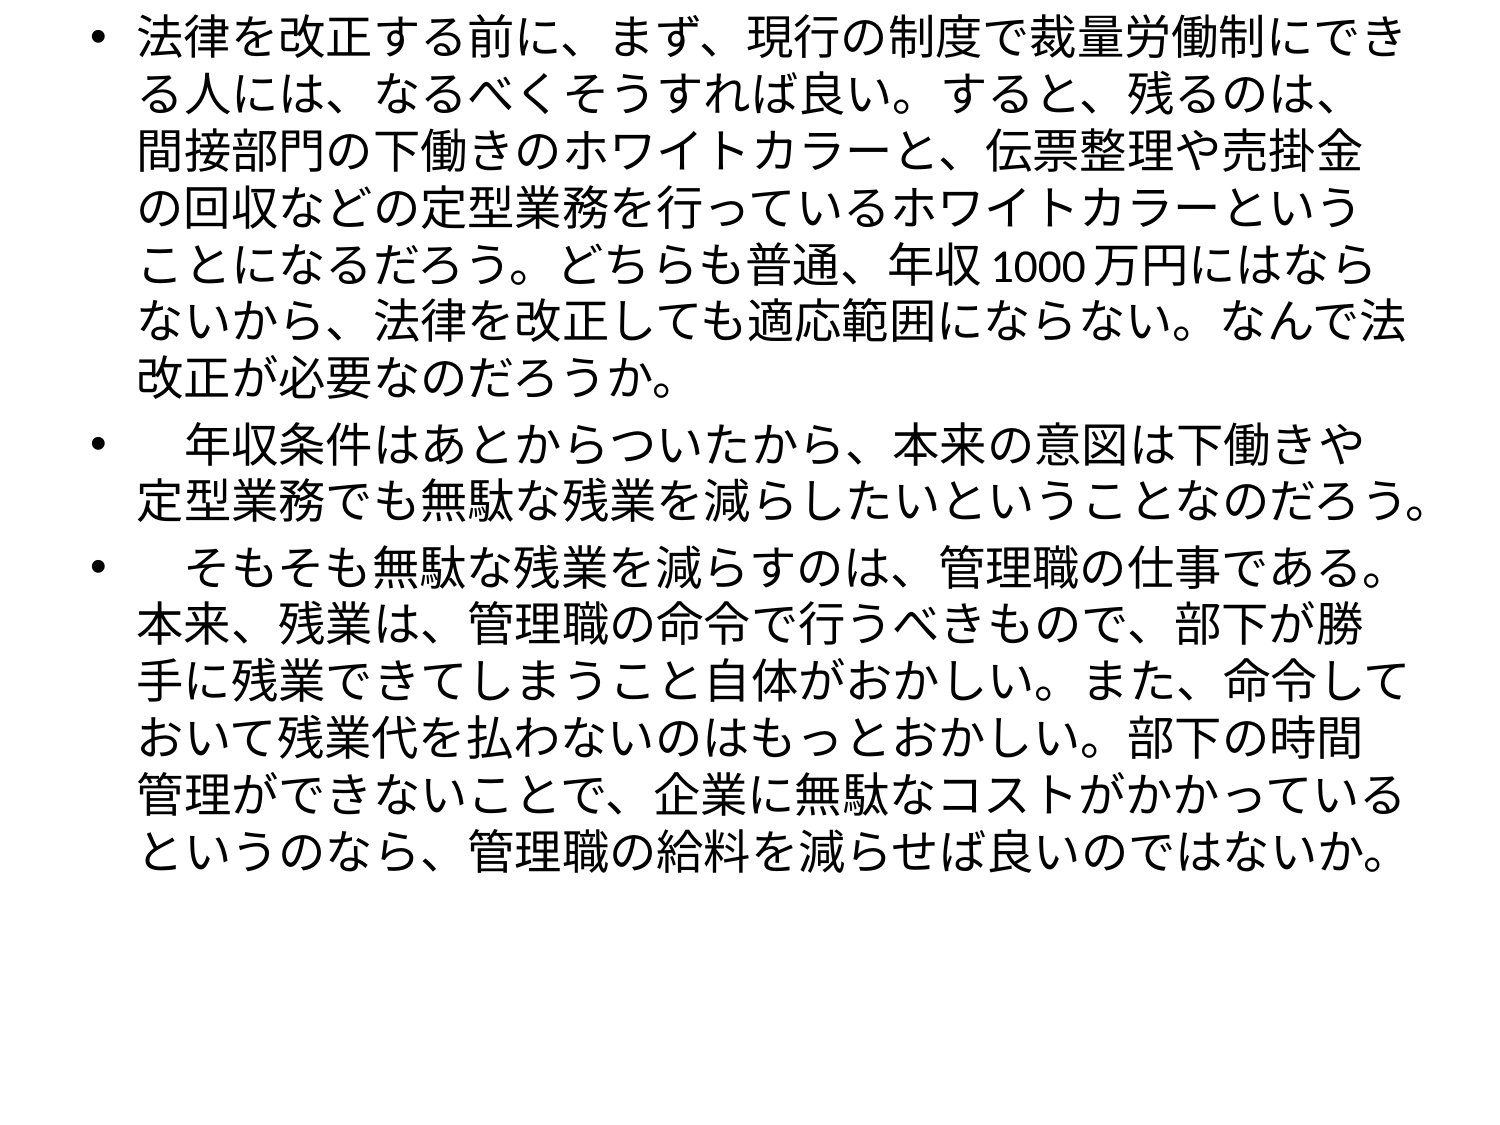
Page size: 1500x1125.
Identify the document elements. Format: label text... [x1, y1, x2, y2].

list 法律を改正する前に、まず、現行の制度で裁量労働制にできる人には、なるべくそうすれば良い。すると、残るのは、間接部門の下働きのホワイトカラーと、伝票整理や売掛金の回収などの定型業務を行っているホワイトカラーということになるだろう。どちらも普通、年収1000万円にはならないから、法律を改正しても適応範囲にならない。なんで法改正が必要なのだろうか。 年収条件はあとからついたから、本来の意図は下働きや定型業務でも無駄な残業を減らしたいということなのだろう。 そもそも無駄な残業を減らすのは、管理職の仕事である。本来、残業は、管理職の命令で行うべきもので、部下が勝手に残業できてしまうこと自体がおかしい。また、命令しておいて残業代を払わないのはもっとおかしい。部下の時間管理ができないことで、企業に無駄なコストがかかっているというのなら、管理職の給料を減らせば良いのではないか。 [75, 0, 1425, 1005]
